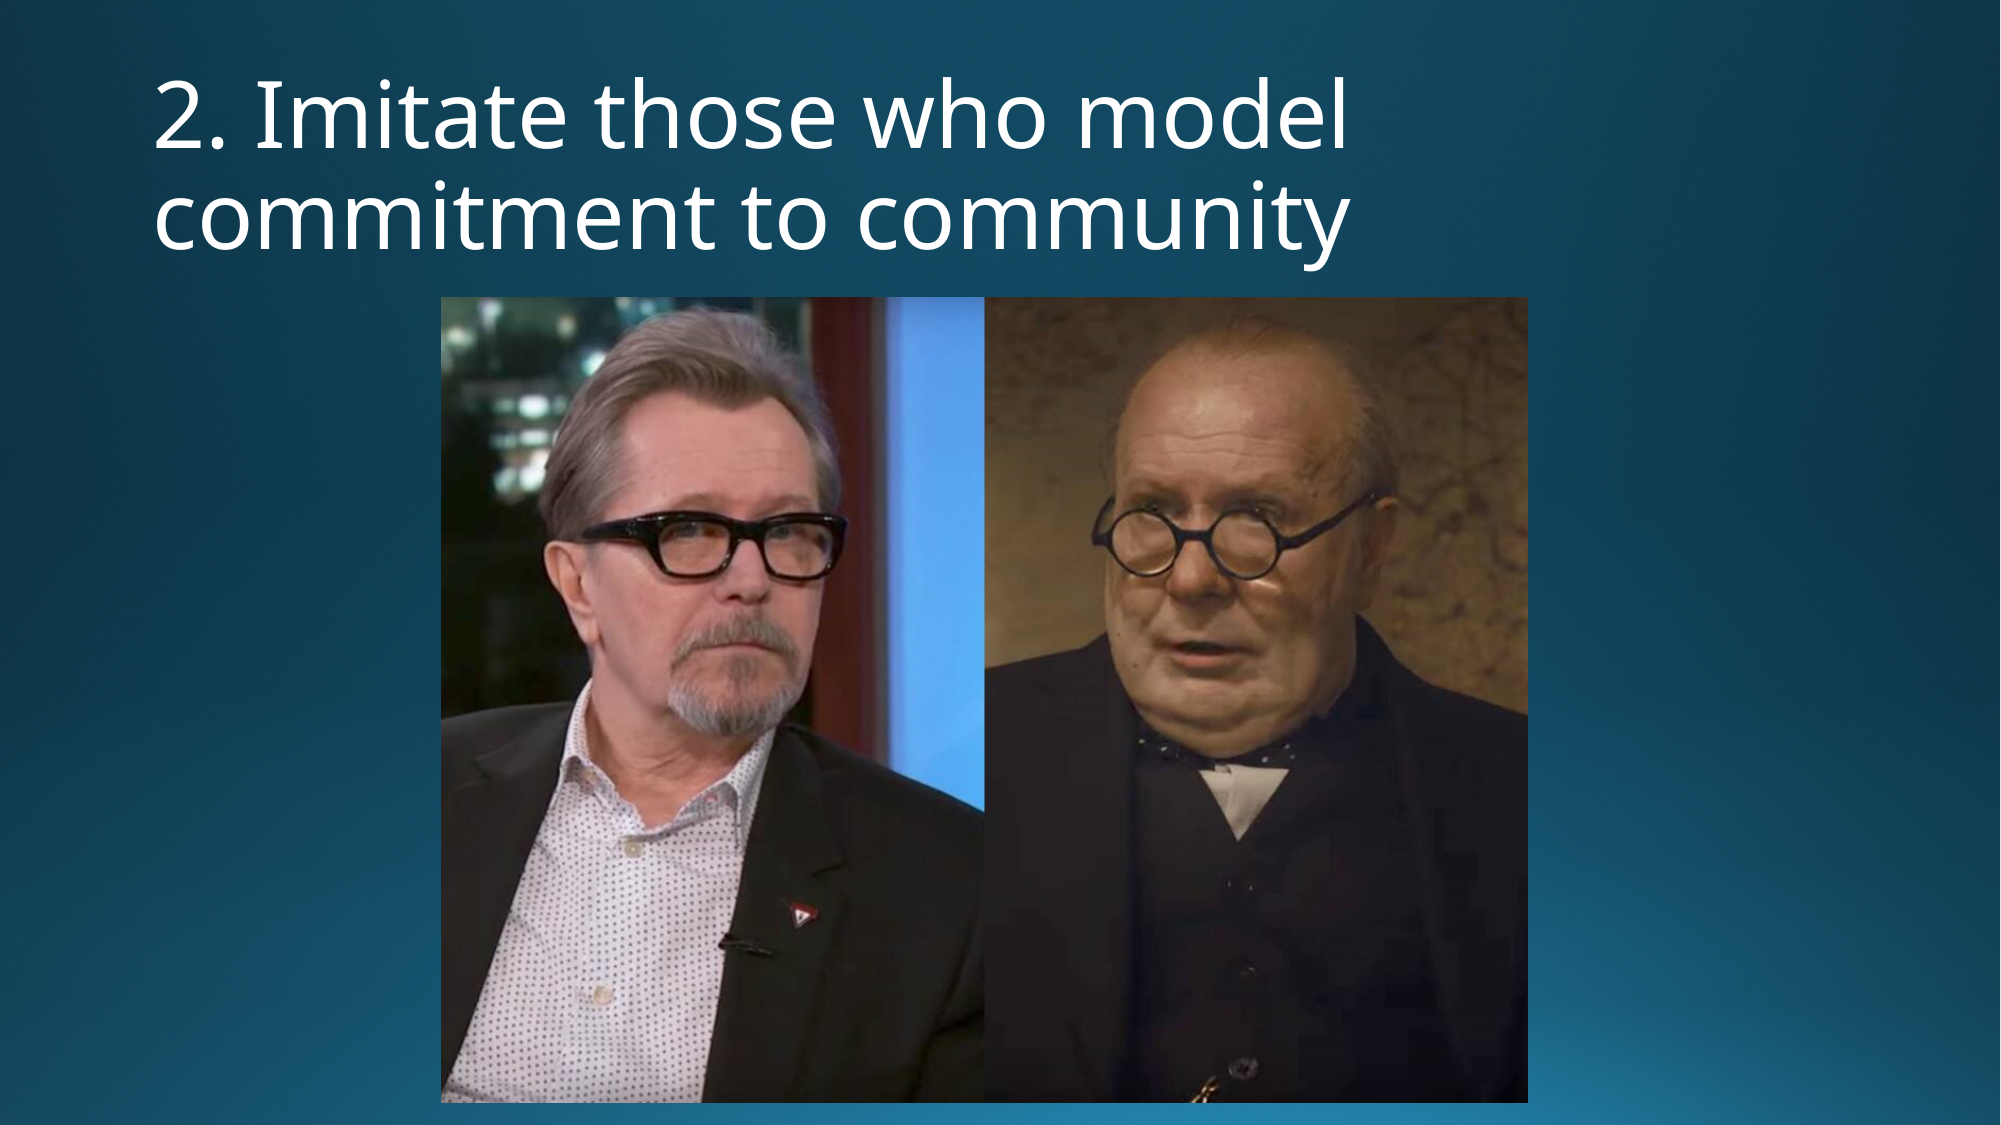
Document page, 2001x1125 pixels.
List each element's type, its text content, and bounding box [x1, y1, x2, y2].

picture [0, 0, 2001, 1125]
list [441, 297, 1528, 1103]
title 2. Imitate those who model commitment to community [137, 59, 1936, 278]
